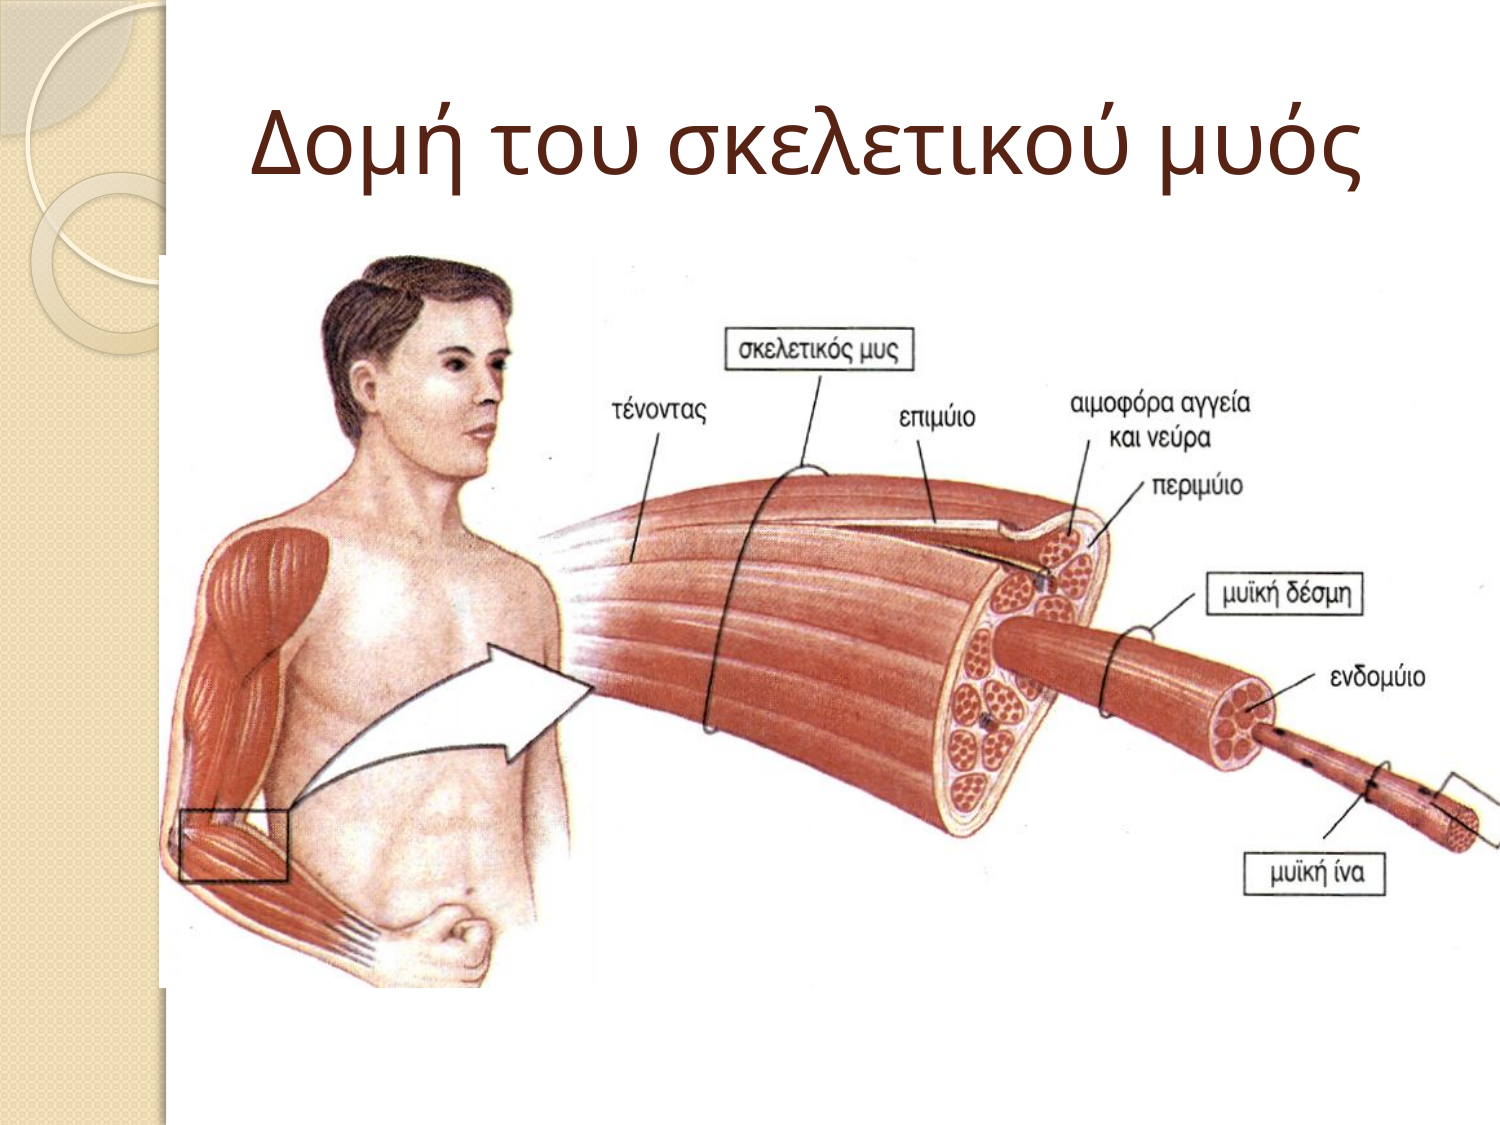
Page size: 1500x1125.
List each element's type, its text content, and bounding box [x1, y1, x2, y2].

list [159, 255, 1500, 988]
title Δομή του σκελετικού μυός [235, 45, 1466, 233]
